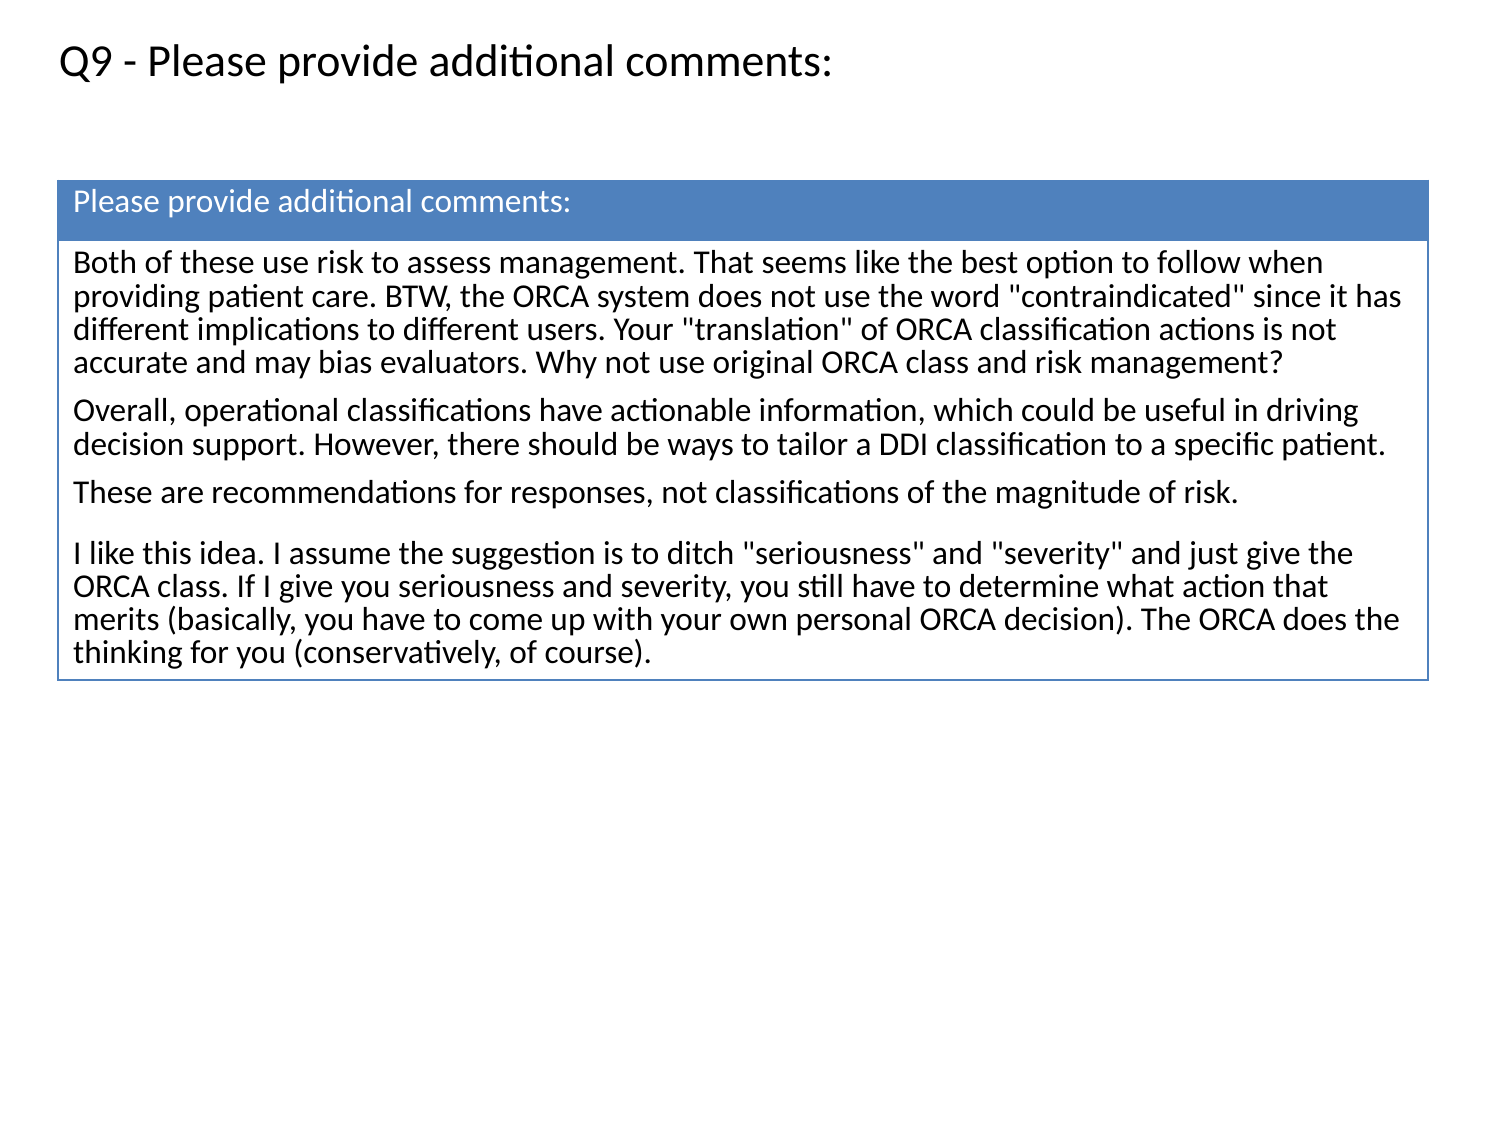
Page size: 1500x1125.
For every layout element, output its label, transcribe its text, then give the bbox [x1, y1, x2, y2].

table_cell I like this idea. I assume the suggestion is to ditch "seriousness" and "severity" and just give the ORCA class. If I give you seriousness and severity, you still have to determine what action that merits (basically, you have to come up with your own personal ORCA decision). The ORCA does the thinking for you (conservatively, of course). [59, 532, 1427, 679]
table_header Please provide additional comments: [59, 181, 1427, 241]
text_box Q9 - Please provide additional comments: [44, 22, 1395, 84]
table_cell Both of these use risk to assess management. That seems like the best option to follow when providing patient care. BTW, the ORCA system does not use the word "contraindicated" since it has different implications to different users. Your "translation" of ORCA classification actions is not accurate and may bias evaluators. Why not use original ORCA class and risk management? [59, 241, 1427, 389]
table_cell These are recommendations for responses, not classifications of the magnitude of risk. [59, 471, 1427, 532]
table_cell Overall, operational classifications have actionable information, which could be useful in driving decision support. However, there should be ways to tailor a DDI classification to a specific patient. [59, 389, 1427, 471]
